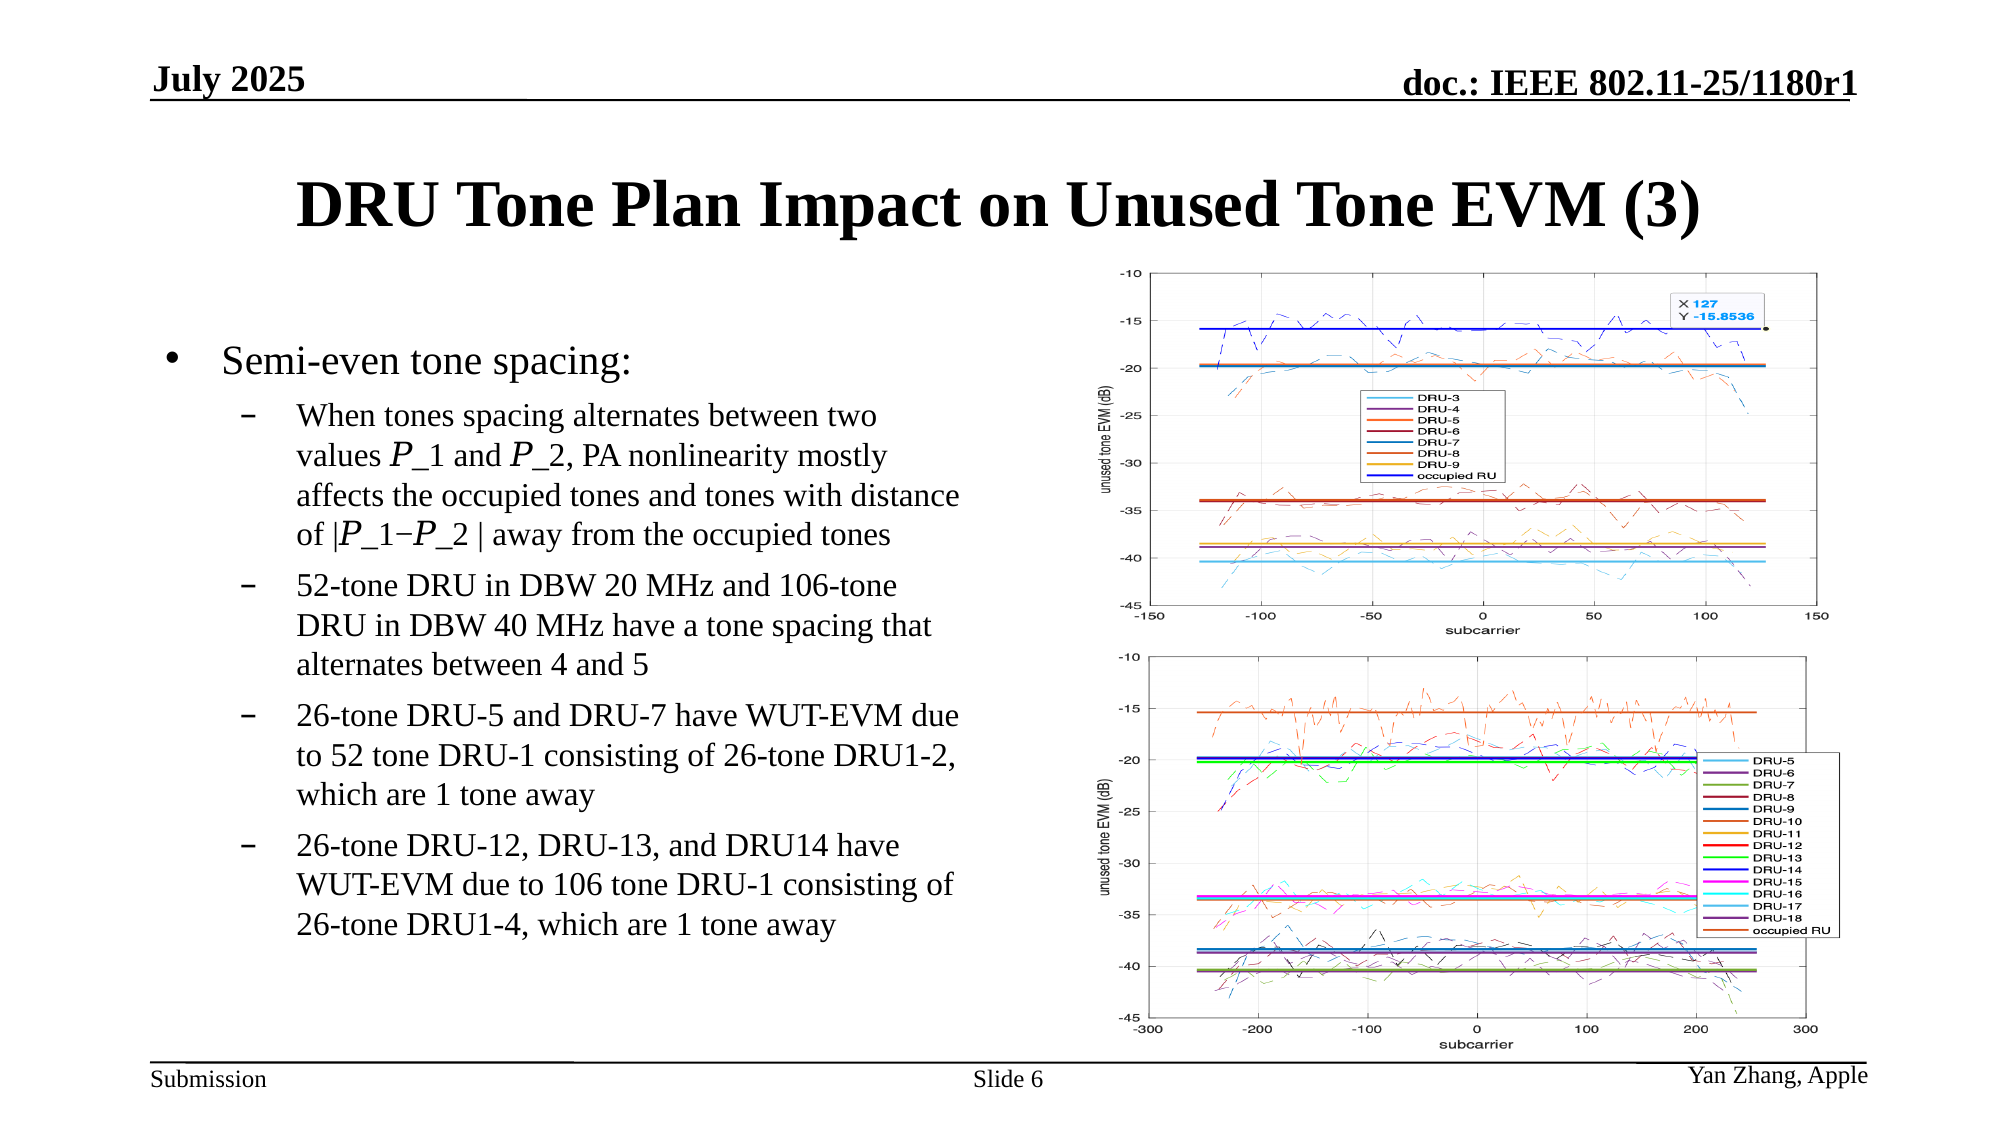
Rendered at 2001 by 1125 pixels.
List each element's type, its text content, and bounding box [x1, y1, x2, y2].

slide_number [152, 54, 563, 100]
list Semi-even tone spacing: When tones spacing alternates between two values 𝑃_1 and 𝑃_2, PA nonlinearity mostly affects the occupied tones and tones with distance of |𝑃_1−𝑃_2 | away from the occupied tones 52-tone DRU in DBW 20 MHz and 106-tone DRU in DBW 40 MHz have a tone spacing that alternates between 4 and 5 26-tone DRU-5 and DRU-7 have WUT-EVM due to 52 tone DRU-1 consisting of 26-tone DRU1-2, which are 1 tone away 26-tone DRU-12, DRU-13, and DRU14 have WUT-EVM due to 106 tone DRU-1 consisting of 26-tone DRU1-4, which are 1 tone away [149, 324, 984, 1000]
picture [1038, 243, 1898, 1066]
footer Yan Zhang, Apple [1171, 1075, 1869, 1093]
slide_number Slide 6 [950, 1061, 1067, 1123]
title DRU Tone Plan Impact on Unused Tone EVM (3) [149, 112, 1850, 288]
